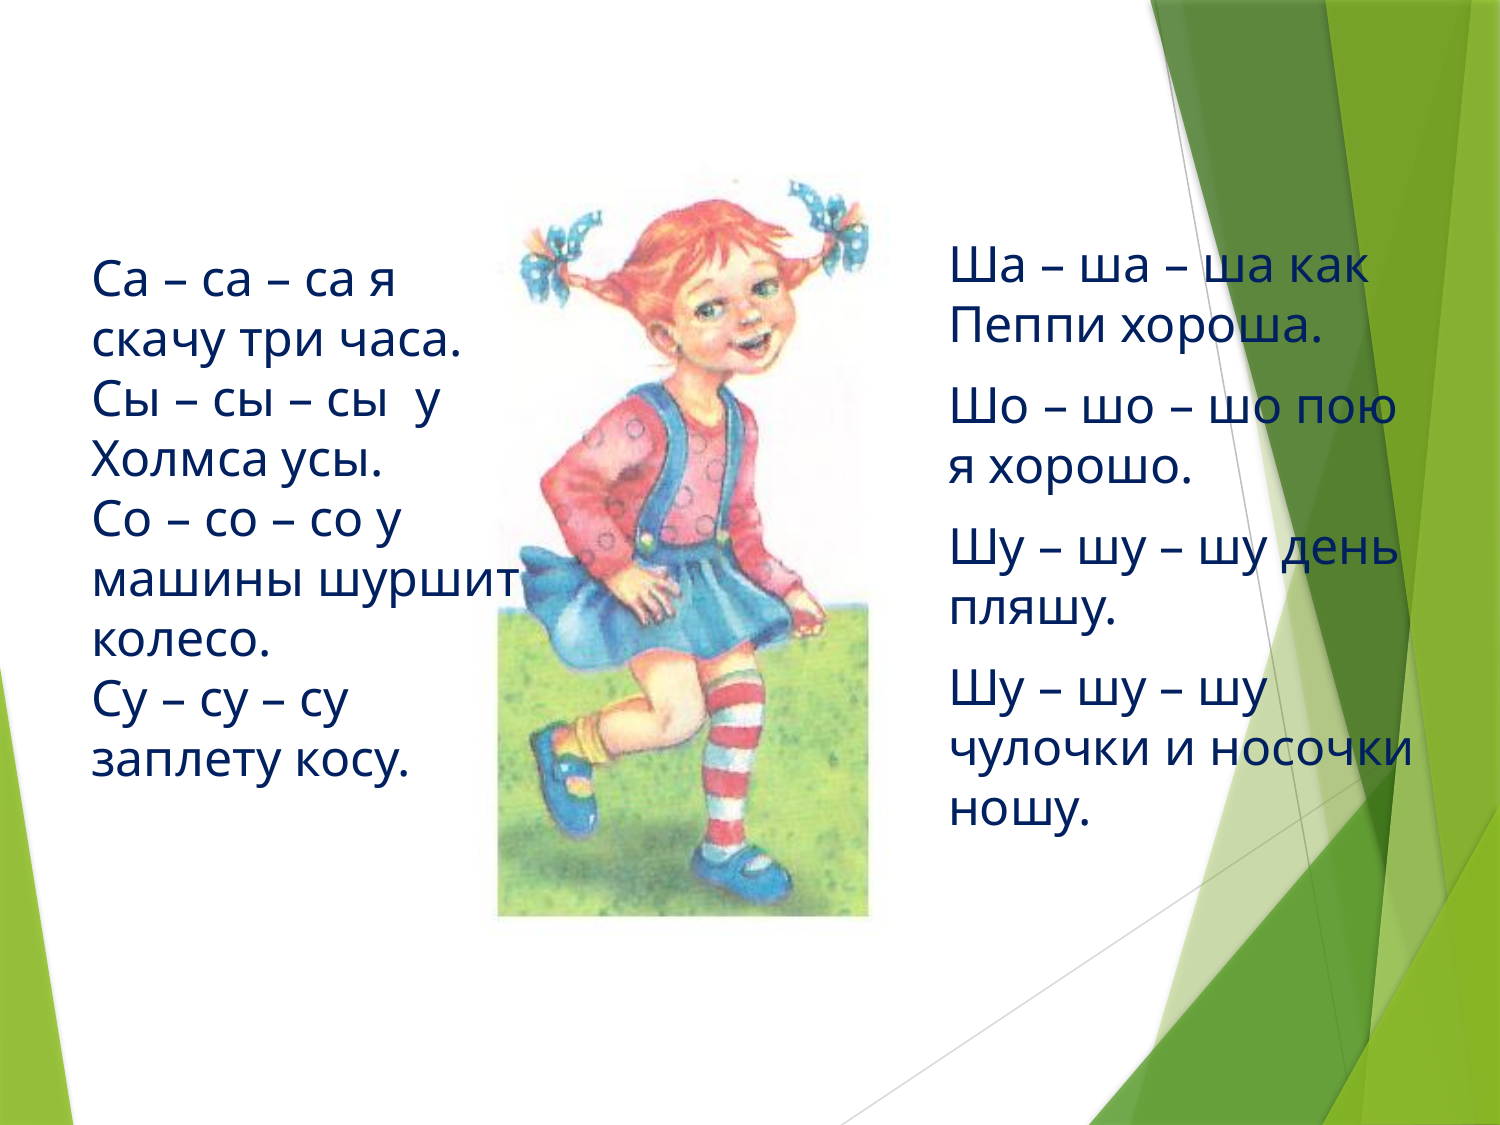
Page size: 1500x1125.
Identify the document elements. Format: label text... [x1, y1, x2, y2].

list Ша – ша – ша как Пеппи хороша. Шо – шо – шо пою я хорошо. Шу – шу – шу день пляшу. Шу – шу – шу чулочки и носочки ношу. [933, 225, 1451, 857]
text_box Са – са – са я скачу три часа. Сы – сы – сы у Холмса усы. Со – со – со у машины шуршит колесо. Су – су – су заплету косу. [76, 238, 472, 794]
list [477, 144, 889, 937]
